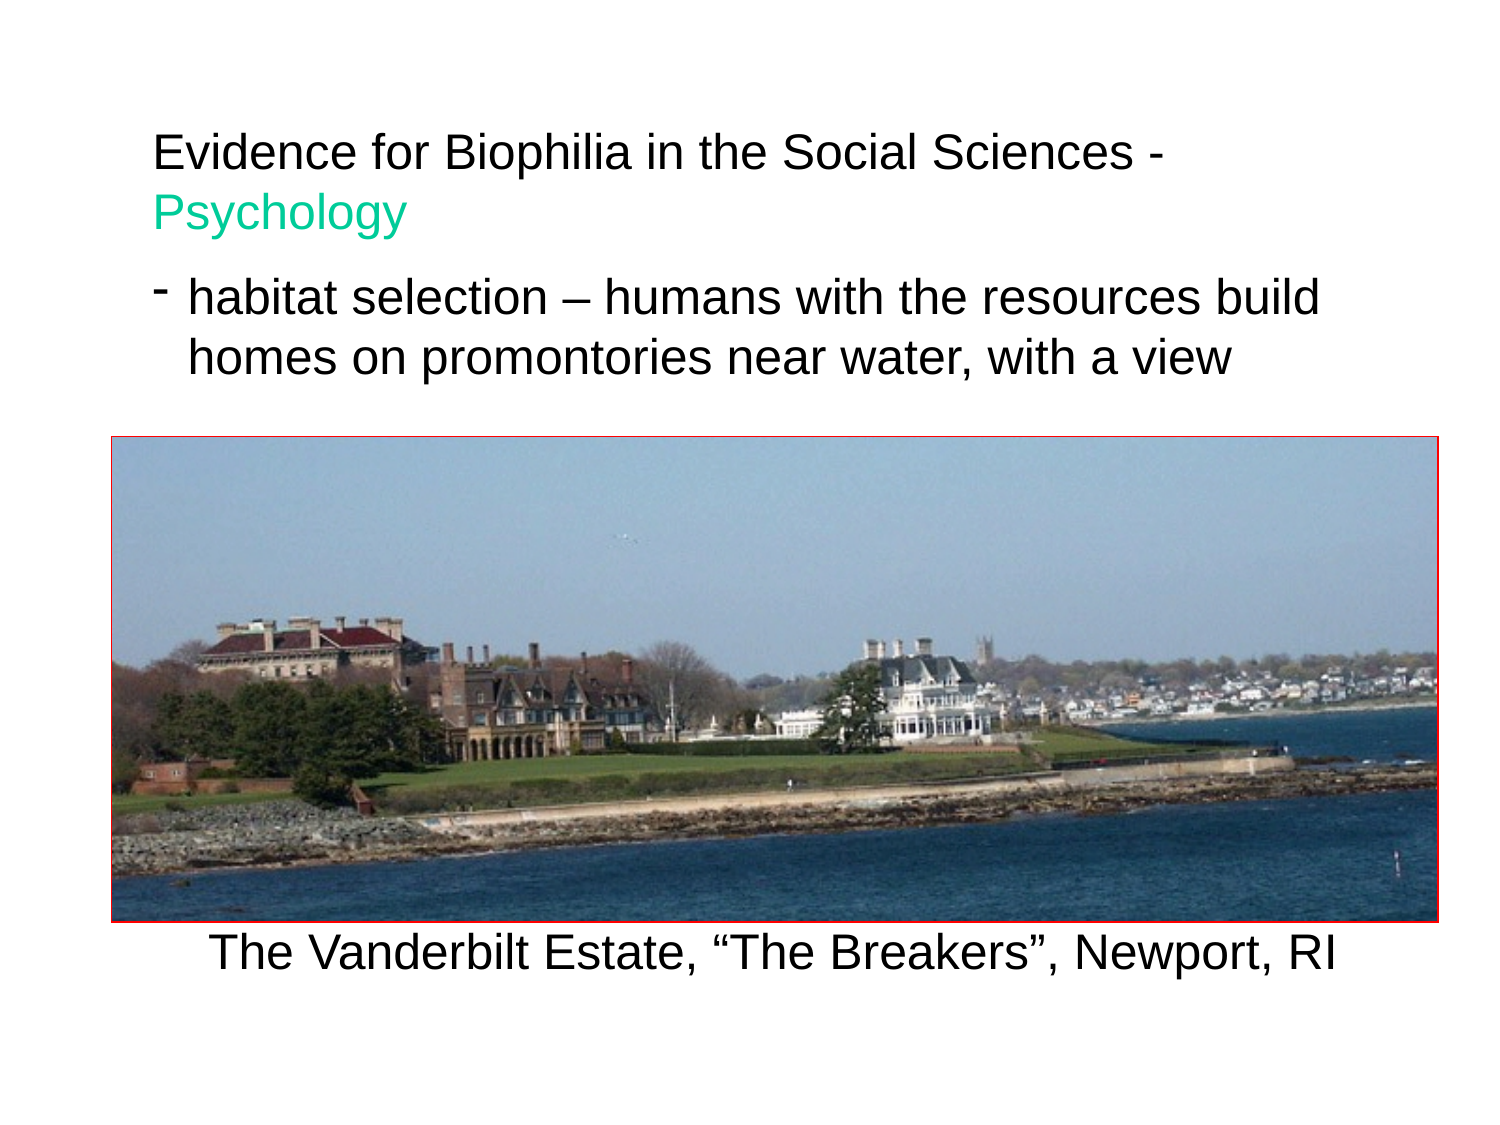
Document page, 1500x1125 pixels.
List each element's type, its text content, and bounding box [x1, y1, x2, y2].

text_box Evidence for Biophilia in the Social Sciences - Psychology habitat selection – humans with the resources build homes on promontories near water, with a view The Vanderbilt Estate, “The Breakers”, Newport, RI [137, 112, 1438, 436]
picture [112, 437, 1438, 922]
text_box Evidence for Biophilia in the Social Sciences - Psychology habitat selection – humans with the resources build homes on promontories near water, with a view The Vanderbilt Estate, “The Breakers”, Newport, RI [137, 928, 1438, 987]
